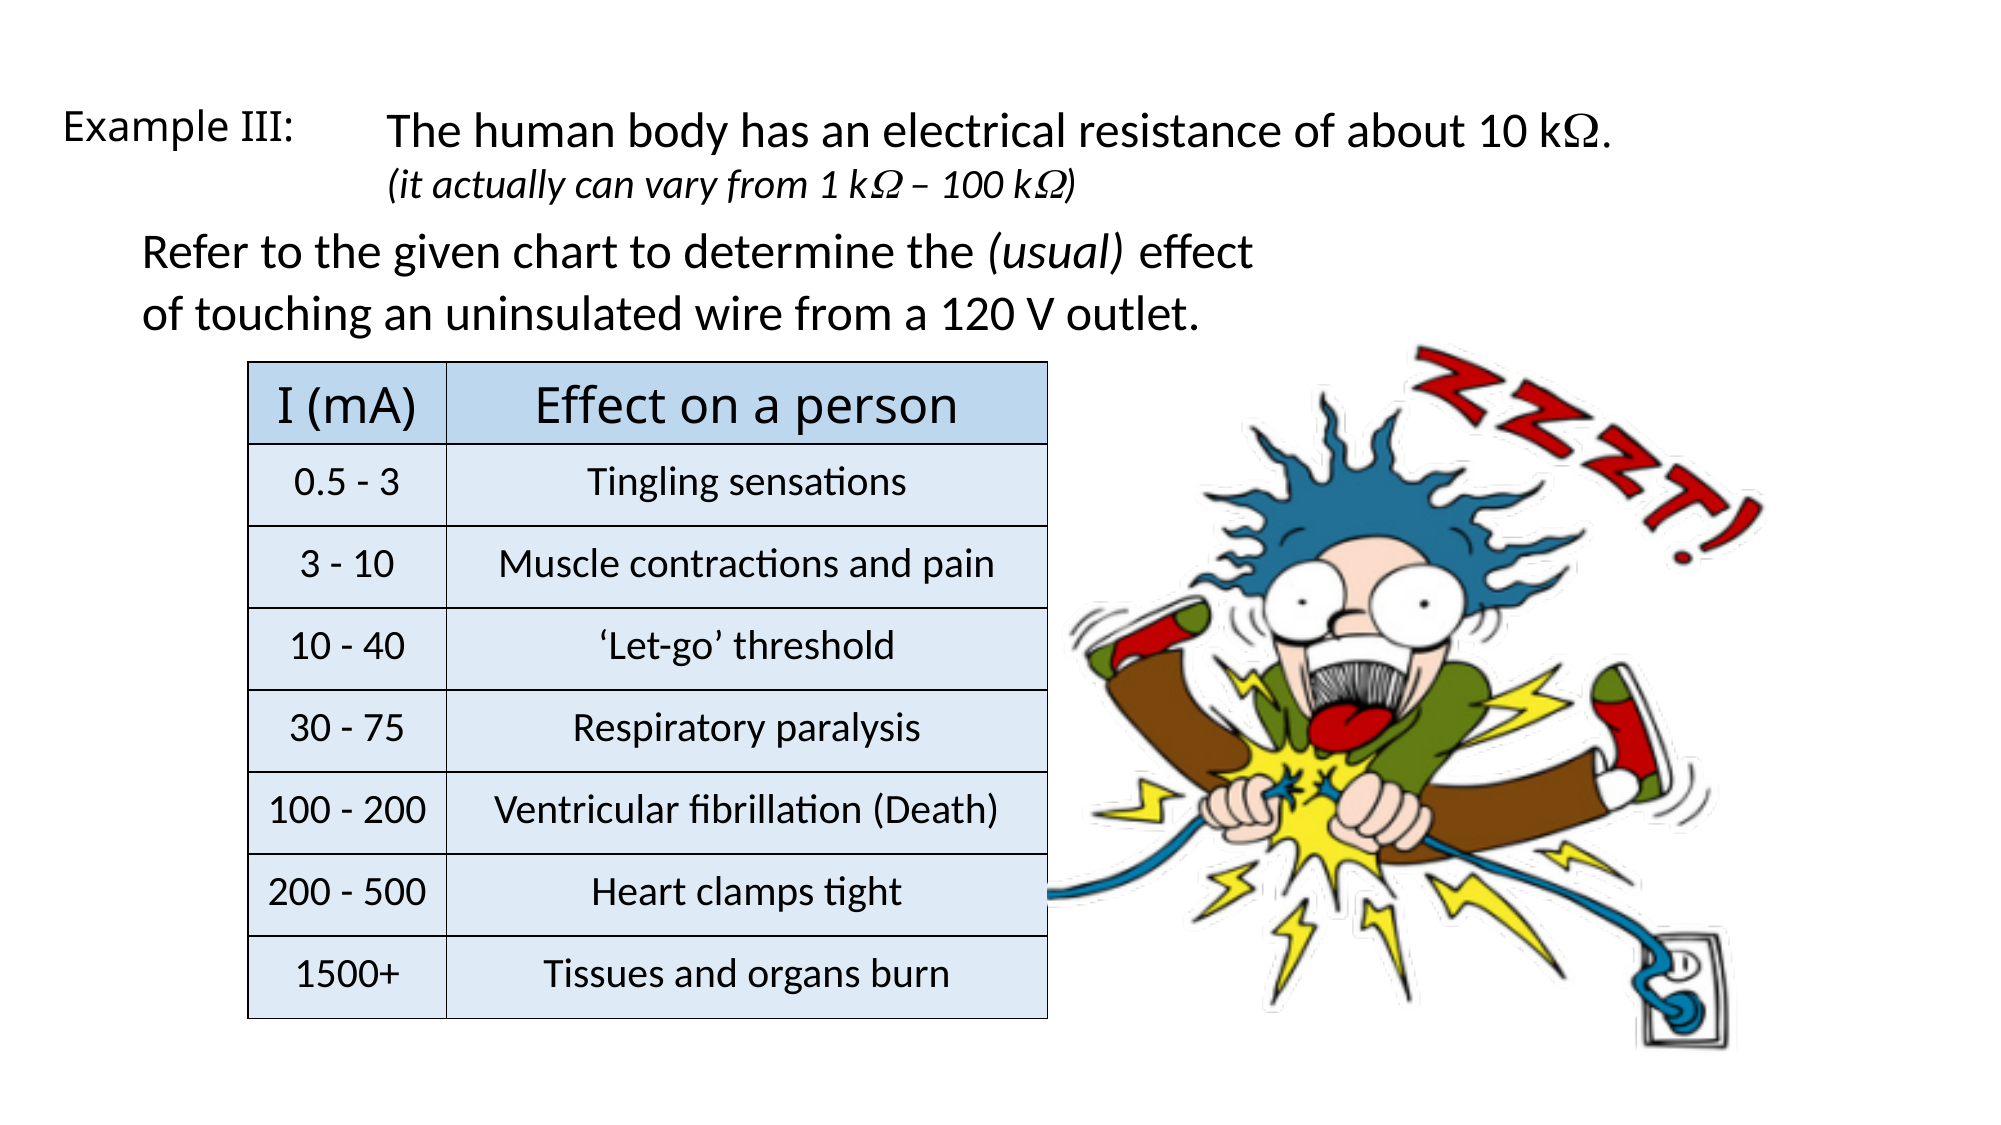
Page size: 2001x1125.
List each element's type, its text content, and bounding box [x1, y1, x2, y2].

table_cell ‘Let-go’ threshold [447, 609, 1047, 689]
table_cell Tissues and organs burn [447, 937, 1047, 1018]
picture [1047, 340, 1771, 1056]
table_cell Respiratory paralysis [447, 691, 1047, 771]
table_cell Ventricular fibrillation (Death) [447, 773, 1047, 853]
table_cell 1500+ [249, 937, 446, 1018]
table_cell Heart clamps tight [447, 855, 1047, 935]
table_header I (mA) [249, 363, 446, 443]
table_cell Tingling sensations [447, 445, 1047, 525]
text_box The human body has an electrical resistance of about 10 kW. (it actually can vary from 1 kW – 100 kW) [371, 89, 1635, 215]
table_cell 100 - 200 [249, 773, 446, 853]
table_header Effect on a person [447, 363, 1047, 443]
text_box Refer to the given chart to determine the (usual) effect of touching an uninsulated wire from a 120 V outlet. [127, 202, 1282, 348]
table_cell 200 - 500 [249, 855, 446, 935]
table_cell Muscle contractions and pain [447, 527, 1047, 607]
table_cell 10 - 40 [249, 609, 446, 689]
text_box Example III: [47, 92, 371, 158]
table_cell 30 - 75 [249, 691, 446, 771]
table_cell 3 - 10 [249, 527, 446, 607]
table_cell 0.5 - 3 [249, 445, 446, 525]
